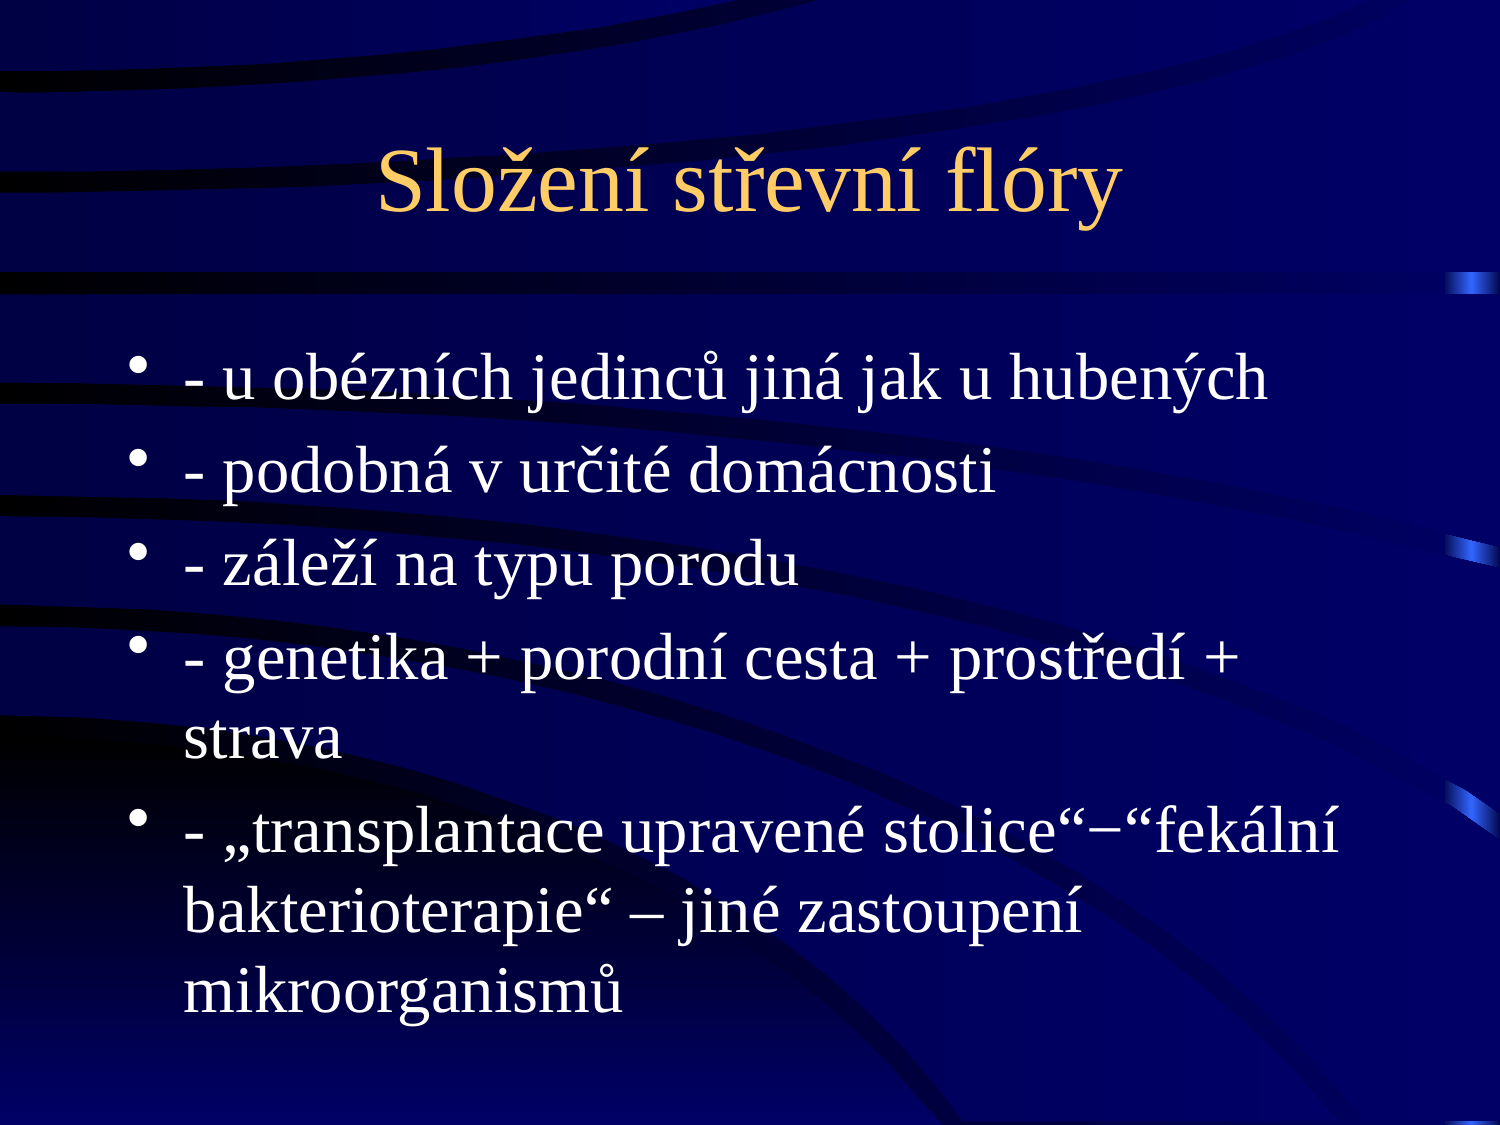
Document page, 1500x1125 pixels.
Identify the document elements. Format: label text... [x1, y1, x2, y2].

title Složení střevní flóry [112, 62, 1388, 288]
list - u obézních jedinců jiná jak u hubených - podobná v určité domácnosti - záleží na typu porodu - genetika + porodní cesta + prostředí + strava - „transplantace upravené stolice“−“fekální bakterioterapie“ – jiné zastoupení mikroorganismů [112, 324, 1388, 1001]
